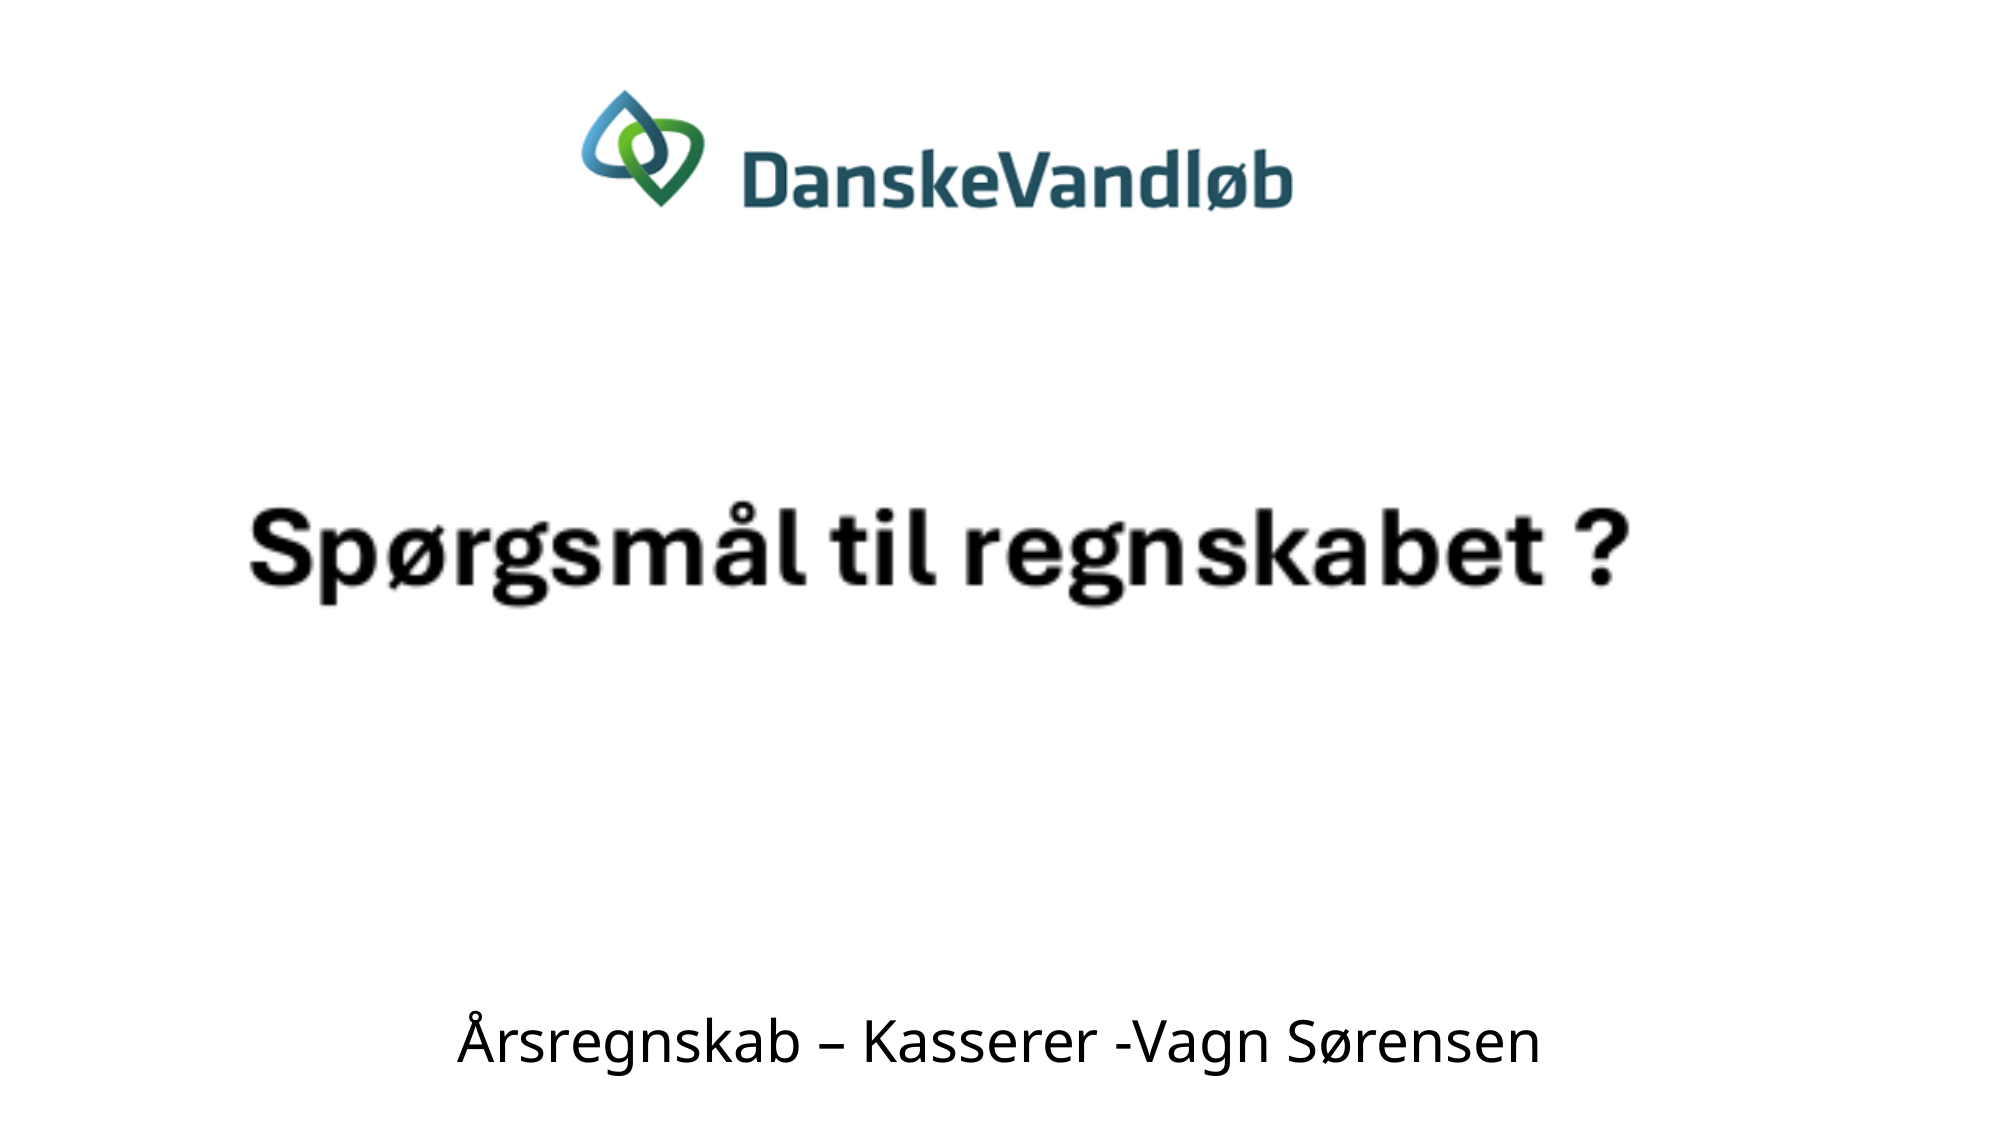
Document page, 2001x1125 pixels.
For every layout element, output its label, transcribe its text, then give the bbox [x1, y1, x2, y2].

picture [576, 82, 1305, 234]
picture [208, 455, 1673, 654]
list Årsregnskab – Kasserer -Vagn Sørensen [137, 1005, 1863, 1086]
title [137, 59, 1863, 278]
